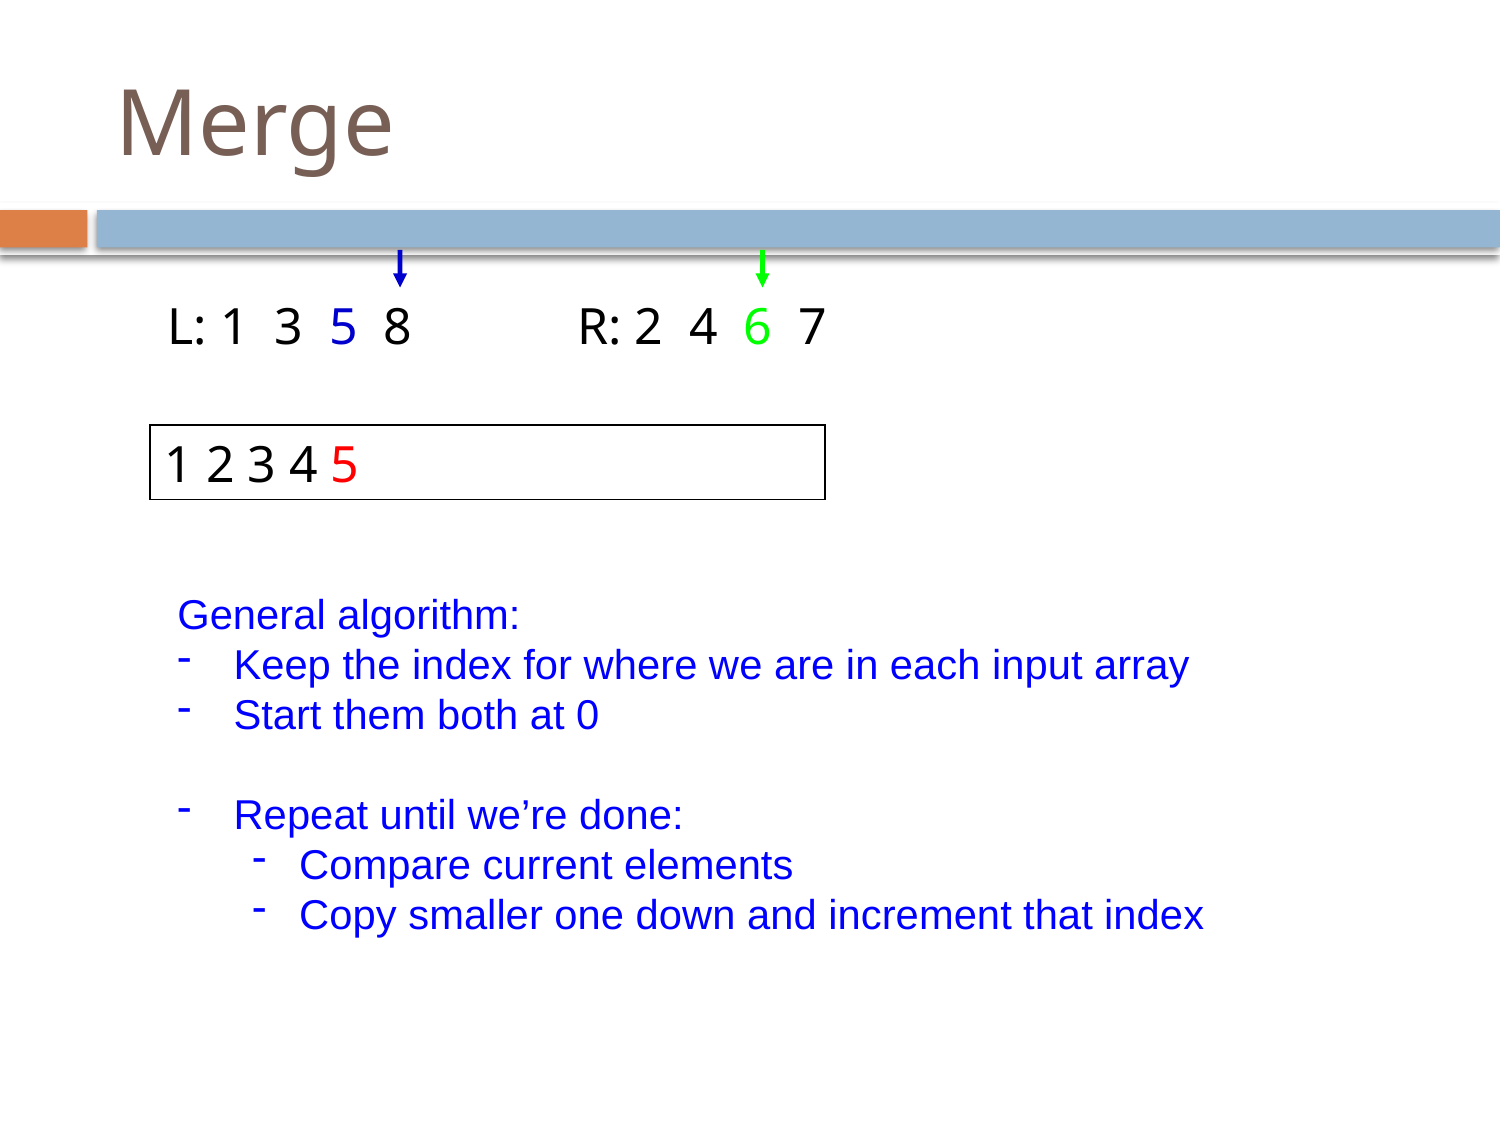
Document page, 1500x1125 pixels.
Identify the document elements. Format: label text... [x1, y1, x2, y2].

text_box L: 1 3 5 8 [152, 287, 428, 363]
text_box R: 2 4 6 7 [562, 287, 900, 363]
text_box 1 2 3 4 5 [149, 424, 825, 500]
text_box [756, 249, 769, 288]
text_box [393, 249, 407, 288]
title Merge [100, 37, 1438, 200]
text_box General algorithm: Keep the index for where we are in each input array Start them both at 0 Repeat until we’re done: Compare current elements Copy smaller one down and increment that index [162, 580, 1282, 946]
